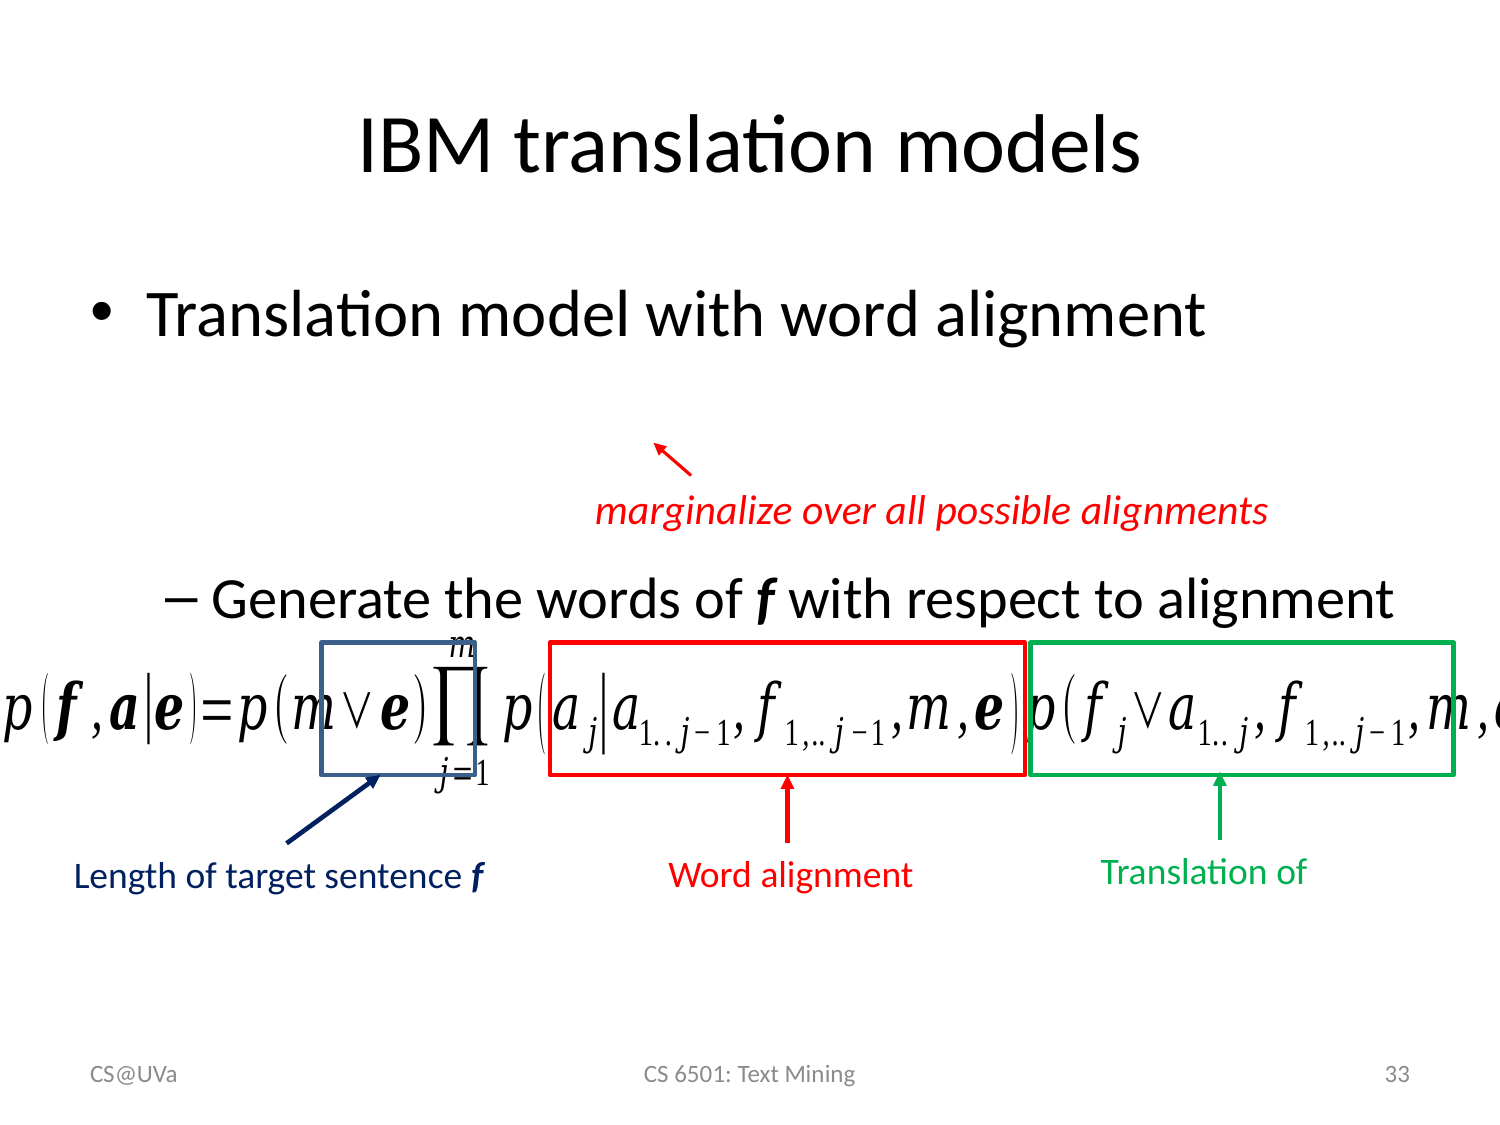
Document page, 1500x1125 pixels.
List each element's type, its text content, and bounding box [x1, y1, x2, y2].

slide_number CS@UVa [75, 1042, 425, 1103]
slide_number 33 [1074, 1042, 1425, 1103]
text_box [58, 642, 515, 905]
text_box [580, 442, 1331, 542]
footer CS 6501: Text Mining [512, 1042, 988, 1103]
title IBM translation models [75, 45, 1425, 233]
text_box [549, 642, 1026, 908]
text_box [1030, 642, 1454, 905]
